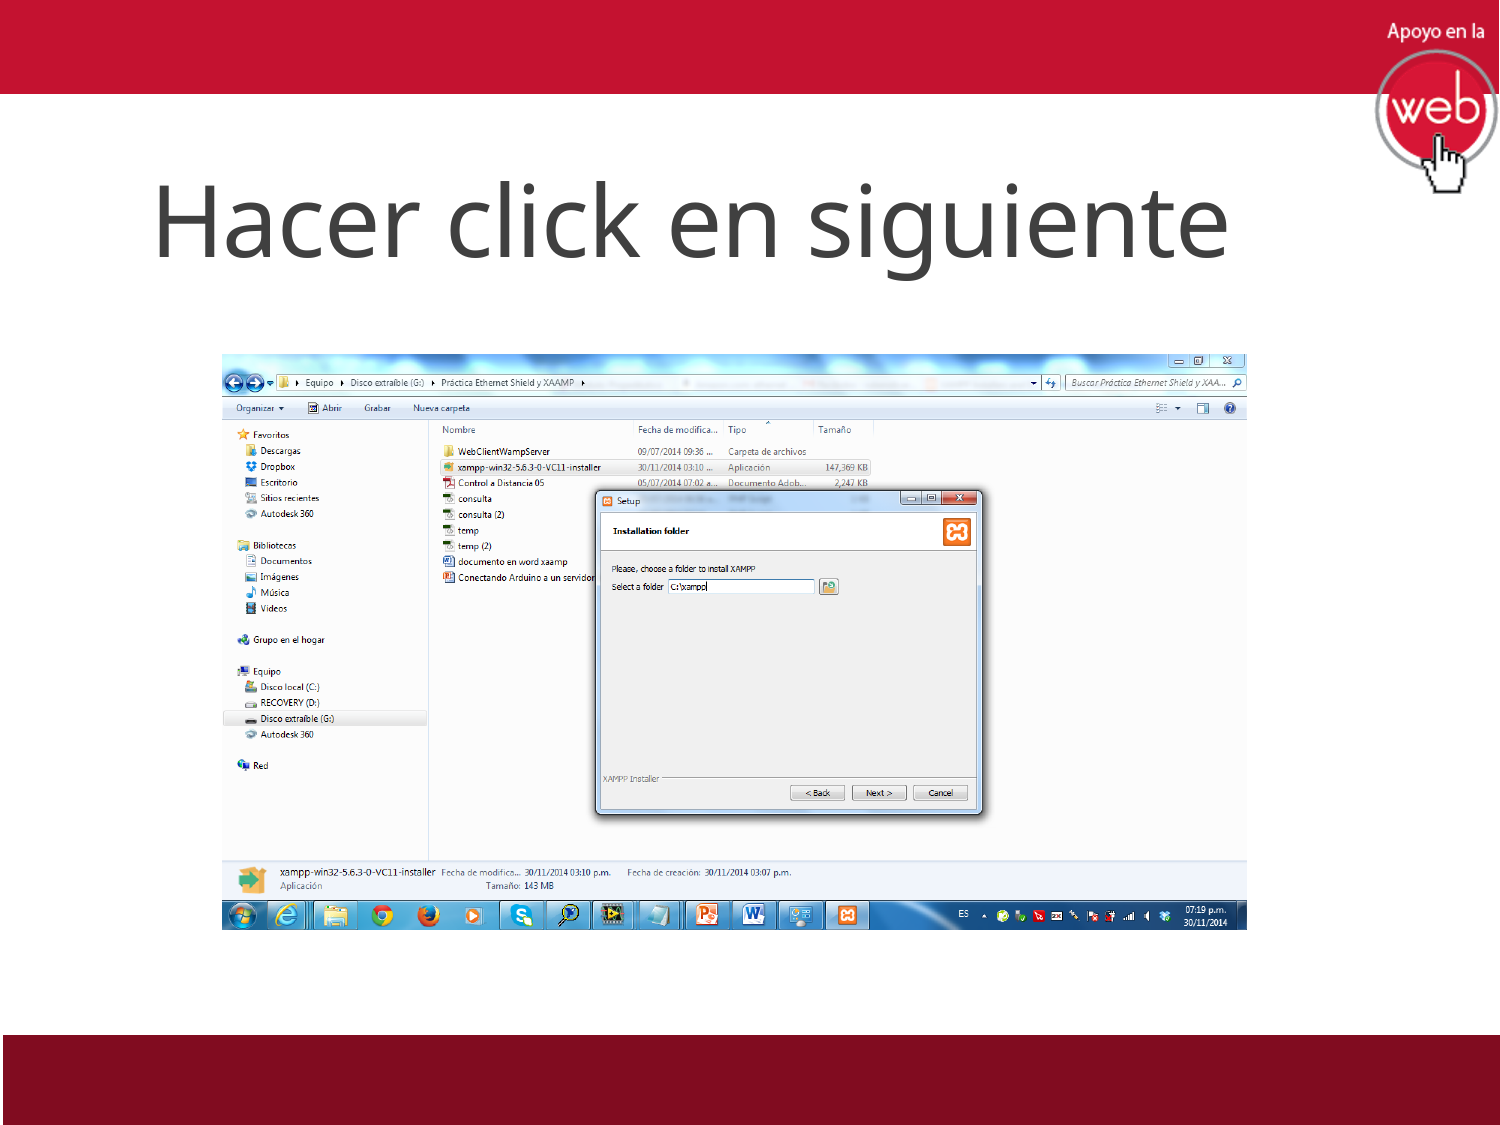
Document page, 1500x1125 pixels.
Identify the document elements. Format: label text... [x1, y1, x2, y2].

picture [0, 0, 1500, 1125]
title Hacer click en siguiente [135, 47, 1373, 285]
